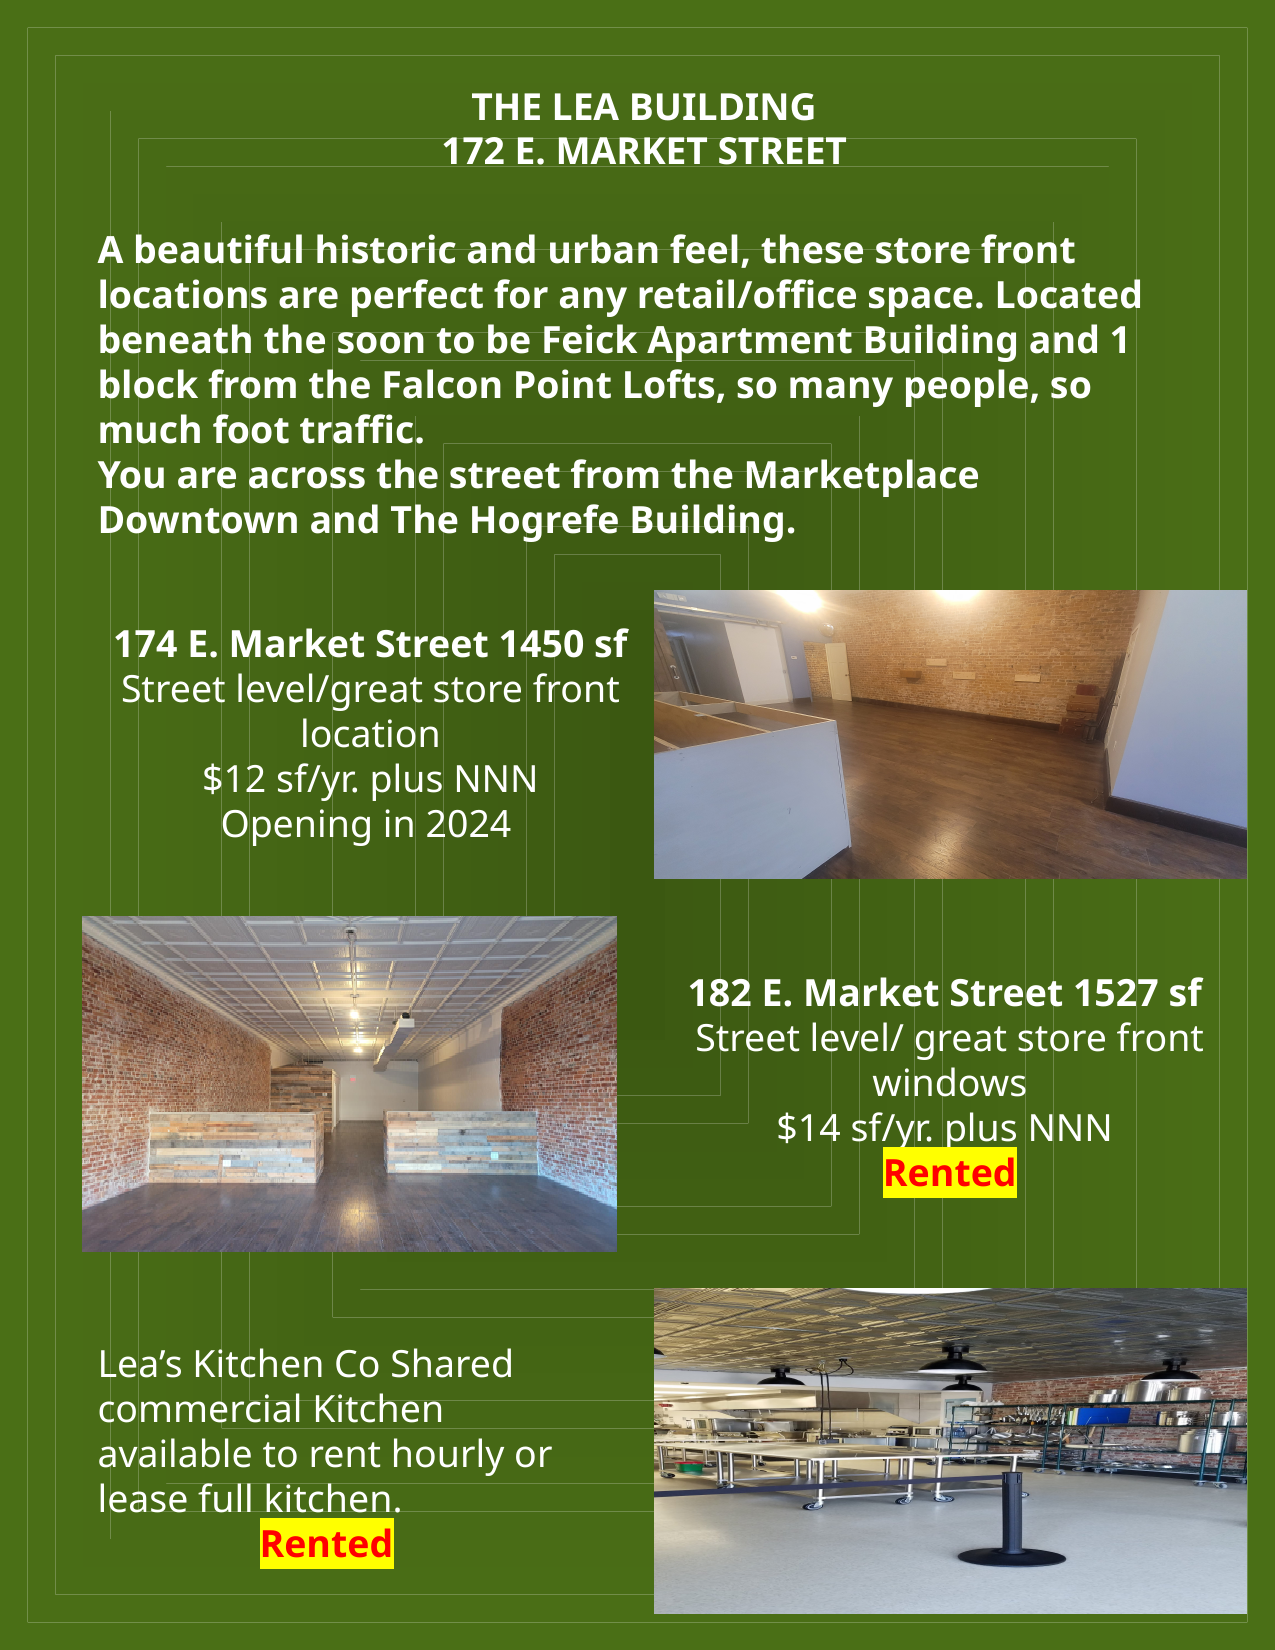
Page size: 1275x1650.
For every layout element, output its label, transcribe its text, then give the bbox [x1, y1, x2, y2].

picture [653, 590, 1247, 879]
text_box 182 E. Market Street 1527 sf Street level/ great store front windows $14 sf/yr. plus NNN Rented [658, 961, 1242, 1202]
picture [82, 916, 617, 1252]
title The Lea BUILDING 172 E. Market Street [6, 74, 1275, 181]
text_box Lea’s Kitchen Co Shared commercial Kitchen available to rent hourly or lease full kitchen. Rented [82, 1333, 571, 1573]
text_box A beautiful historic and urban feel, these store front locations are perfect for any retail/office space. Located beneath the soon to be Feick Apartment Building and 1 block from the Falcon Point Lofts, so many people, so much foot traffic. You are across the street from the Marketplace Downtown and The Hogrefe Building. [82, 218, 1193, 549]
text_box 174 E. Market Street 1450 sf Street level/great store front location $12 sf/yr. plus NNN Opening in 2024 [55, 613, 653, 853]
picture [653, 1287, 1247, 1614]
